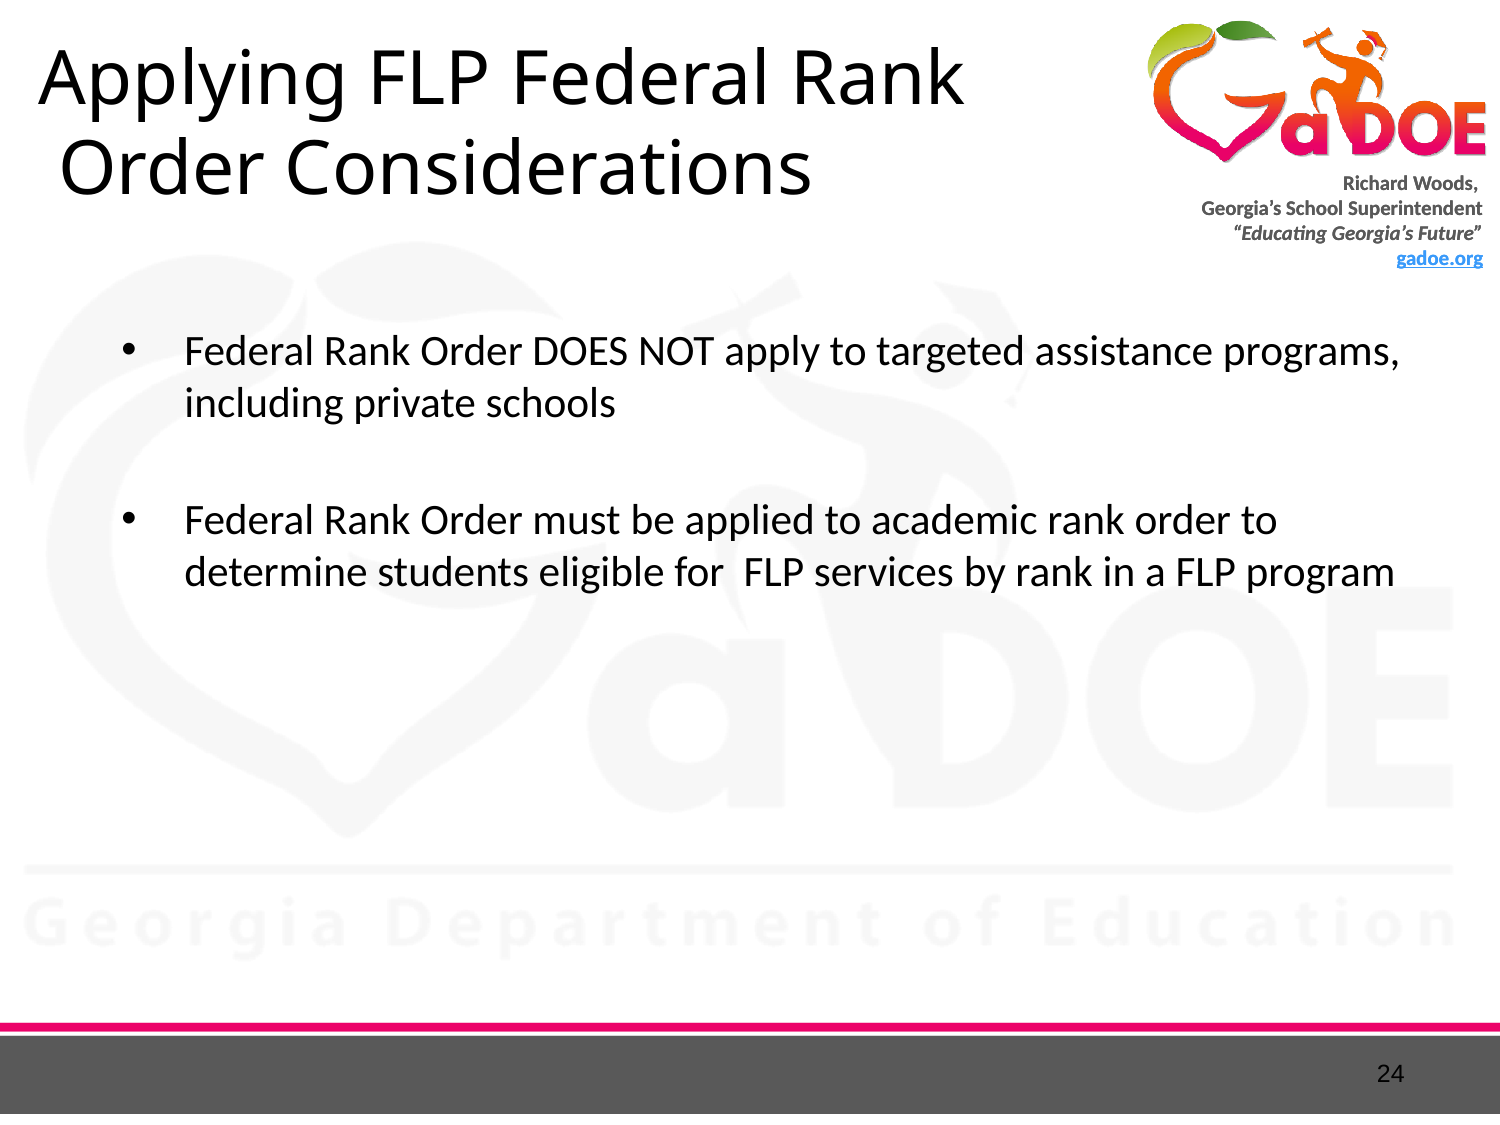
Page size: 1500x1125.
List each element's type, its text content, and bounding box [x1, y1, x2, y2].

picture [1338, 8, 1499, 164]
title Applying FLP Federal Rank Order Considerations [23, 0, 1338, 239]
slide_number 24 [1324, 1042, 1425, 1103]
list Federal Rank Order DOES NOT apply to targeted assistance programs, including private schools Federal Rank Order must be applied to academic rank order to determine students eligible for FLP services by rank in a FLP program [75, 262, 1425, 733]
picture [19, 235, 1473, 980]
